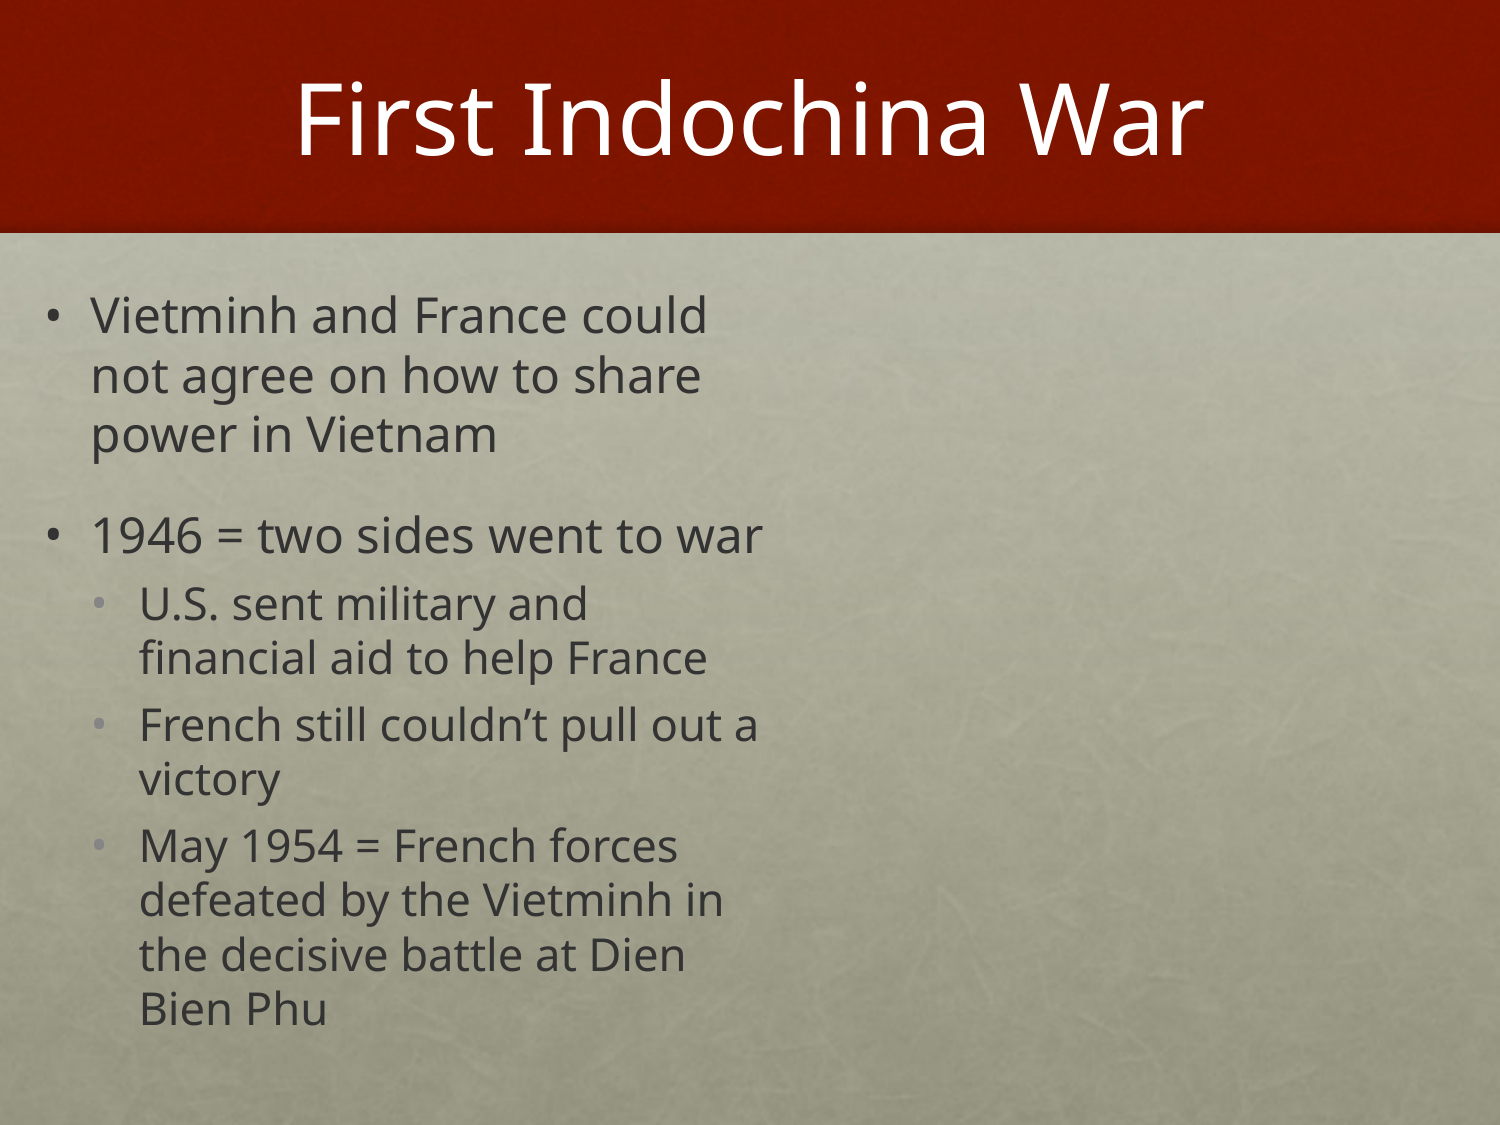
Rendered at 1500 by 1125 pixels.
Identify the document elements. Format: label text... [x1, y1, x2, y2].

list Vietminh and France could not agree on how to share power in Vietnam 1946 = two sides went to war U.S. sent military and financial aid to help France French still couldn’t pull out a victory May 1954 = French forces defeated by the Vietminh in the decisive battle at Dien Bien Phu [29, 276, 783, 1072]
picture [0, 214, 1500, 1125]
title First Indochina War [127, 10, 1372, 221]
